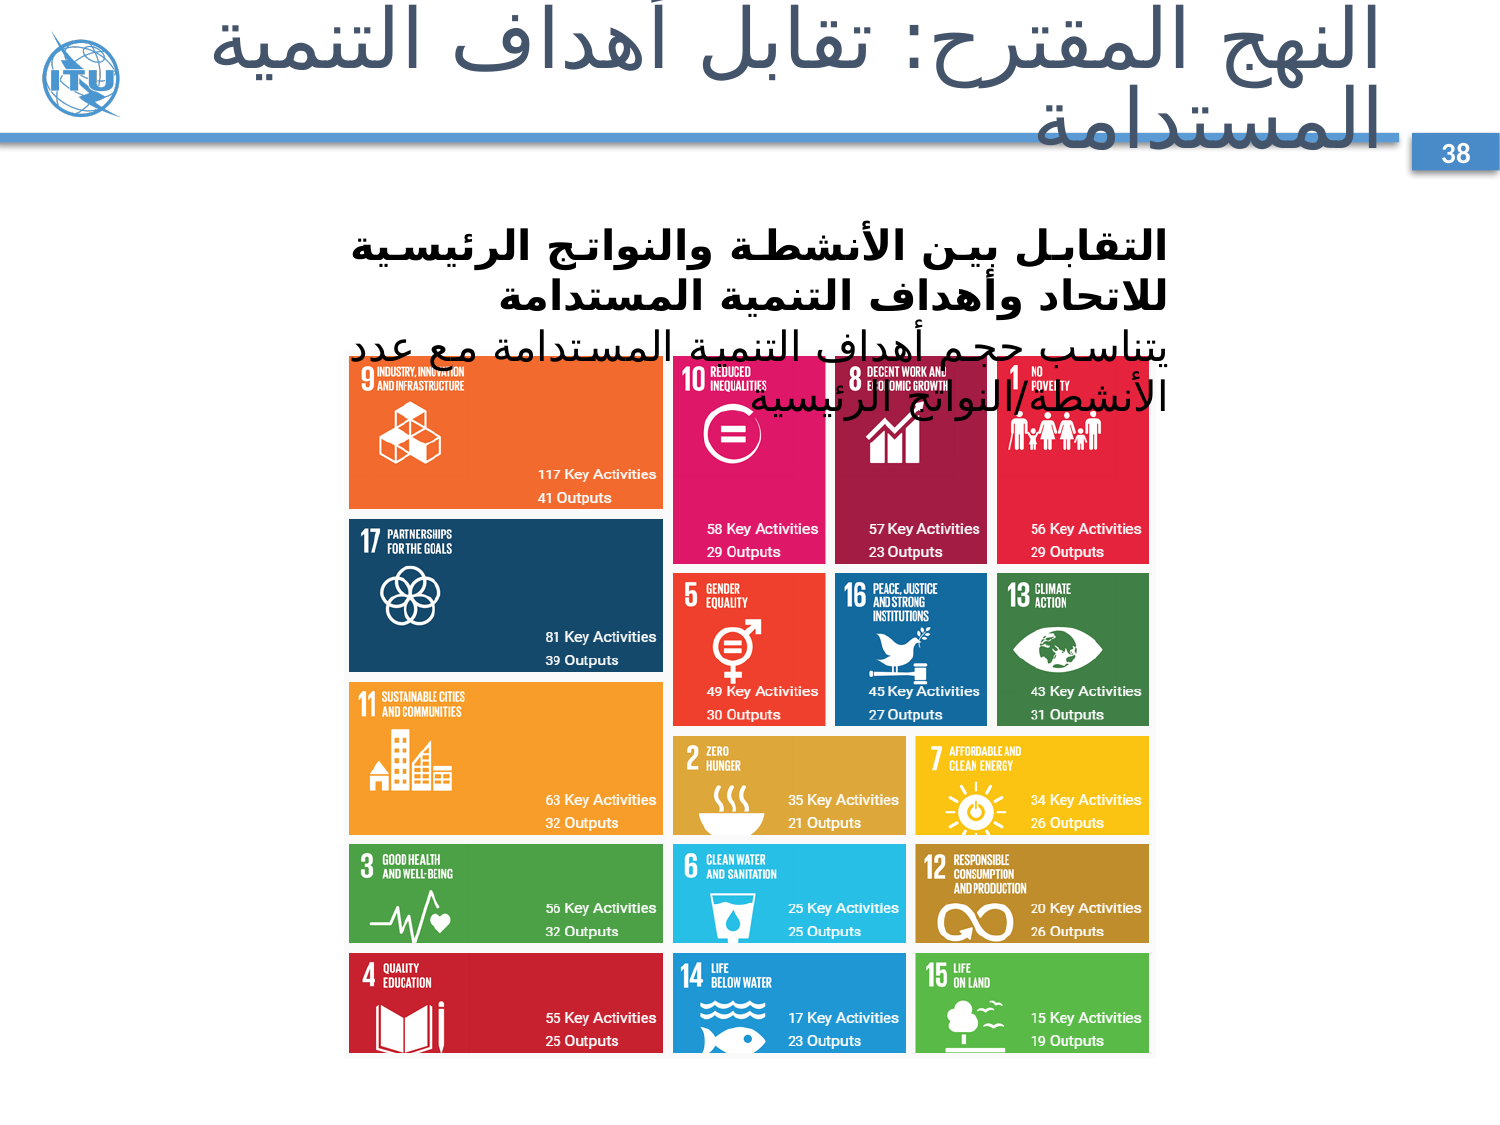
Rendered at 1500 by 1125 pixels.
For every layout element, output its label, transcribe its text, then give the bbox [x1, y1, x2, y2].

picture [41, 30, 121, 118]
slide_number 38 [1412, 131, 1500, 172]
picture [343, 350, 1157, 1059]
title النهج المقترح: تقابل أهداف التنمية المستدامة [151, 37, 1400, 132]
text_box التقابل بين الأنشطة والنواتج الرئيسية للاتحاد وأهداف التنمية المستدامة يتناسب حجم أهداف التنمية المستدامة مع عدد الأنشطة/النواتج الرئيسية [344, 213, 1176, 426]
